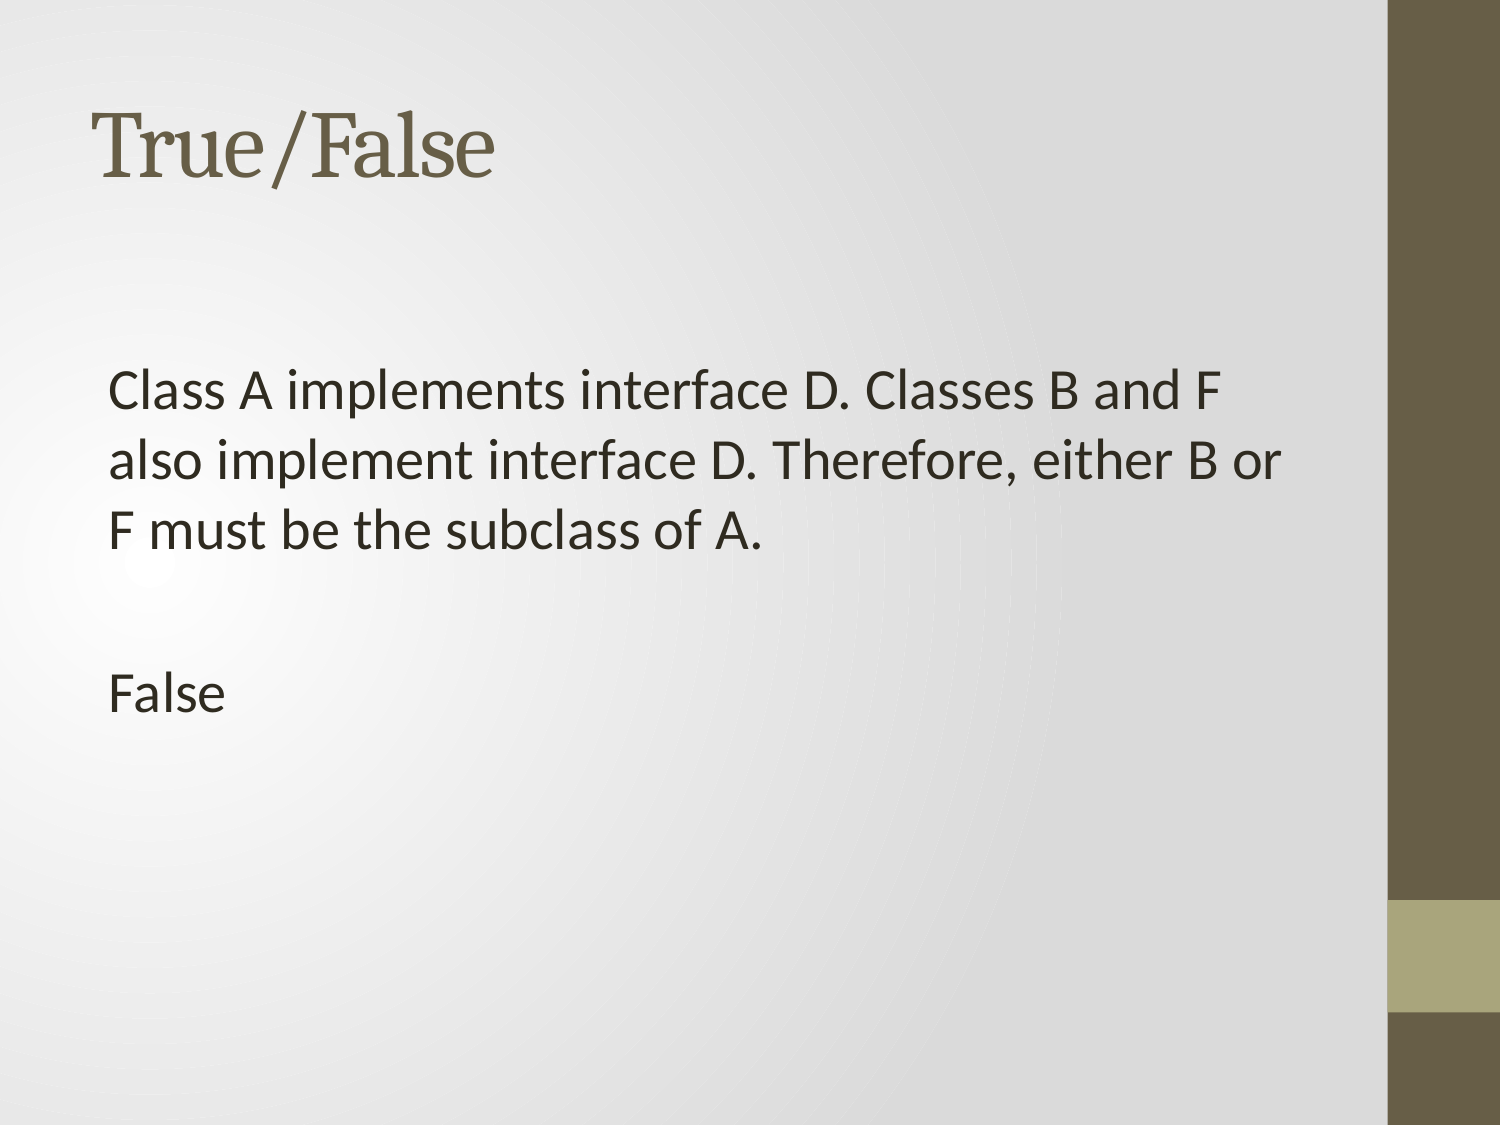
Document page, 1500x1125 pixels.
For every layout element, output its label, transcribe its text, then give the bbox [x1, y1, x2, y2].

list Class A implements interface D. Classes B and F also implement interface D. Therefore, either B or F must be the subclass of A. False [75, 262, 1325, 1050]
title True/False [75, 45, 1325, 233]
